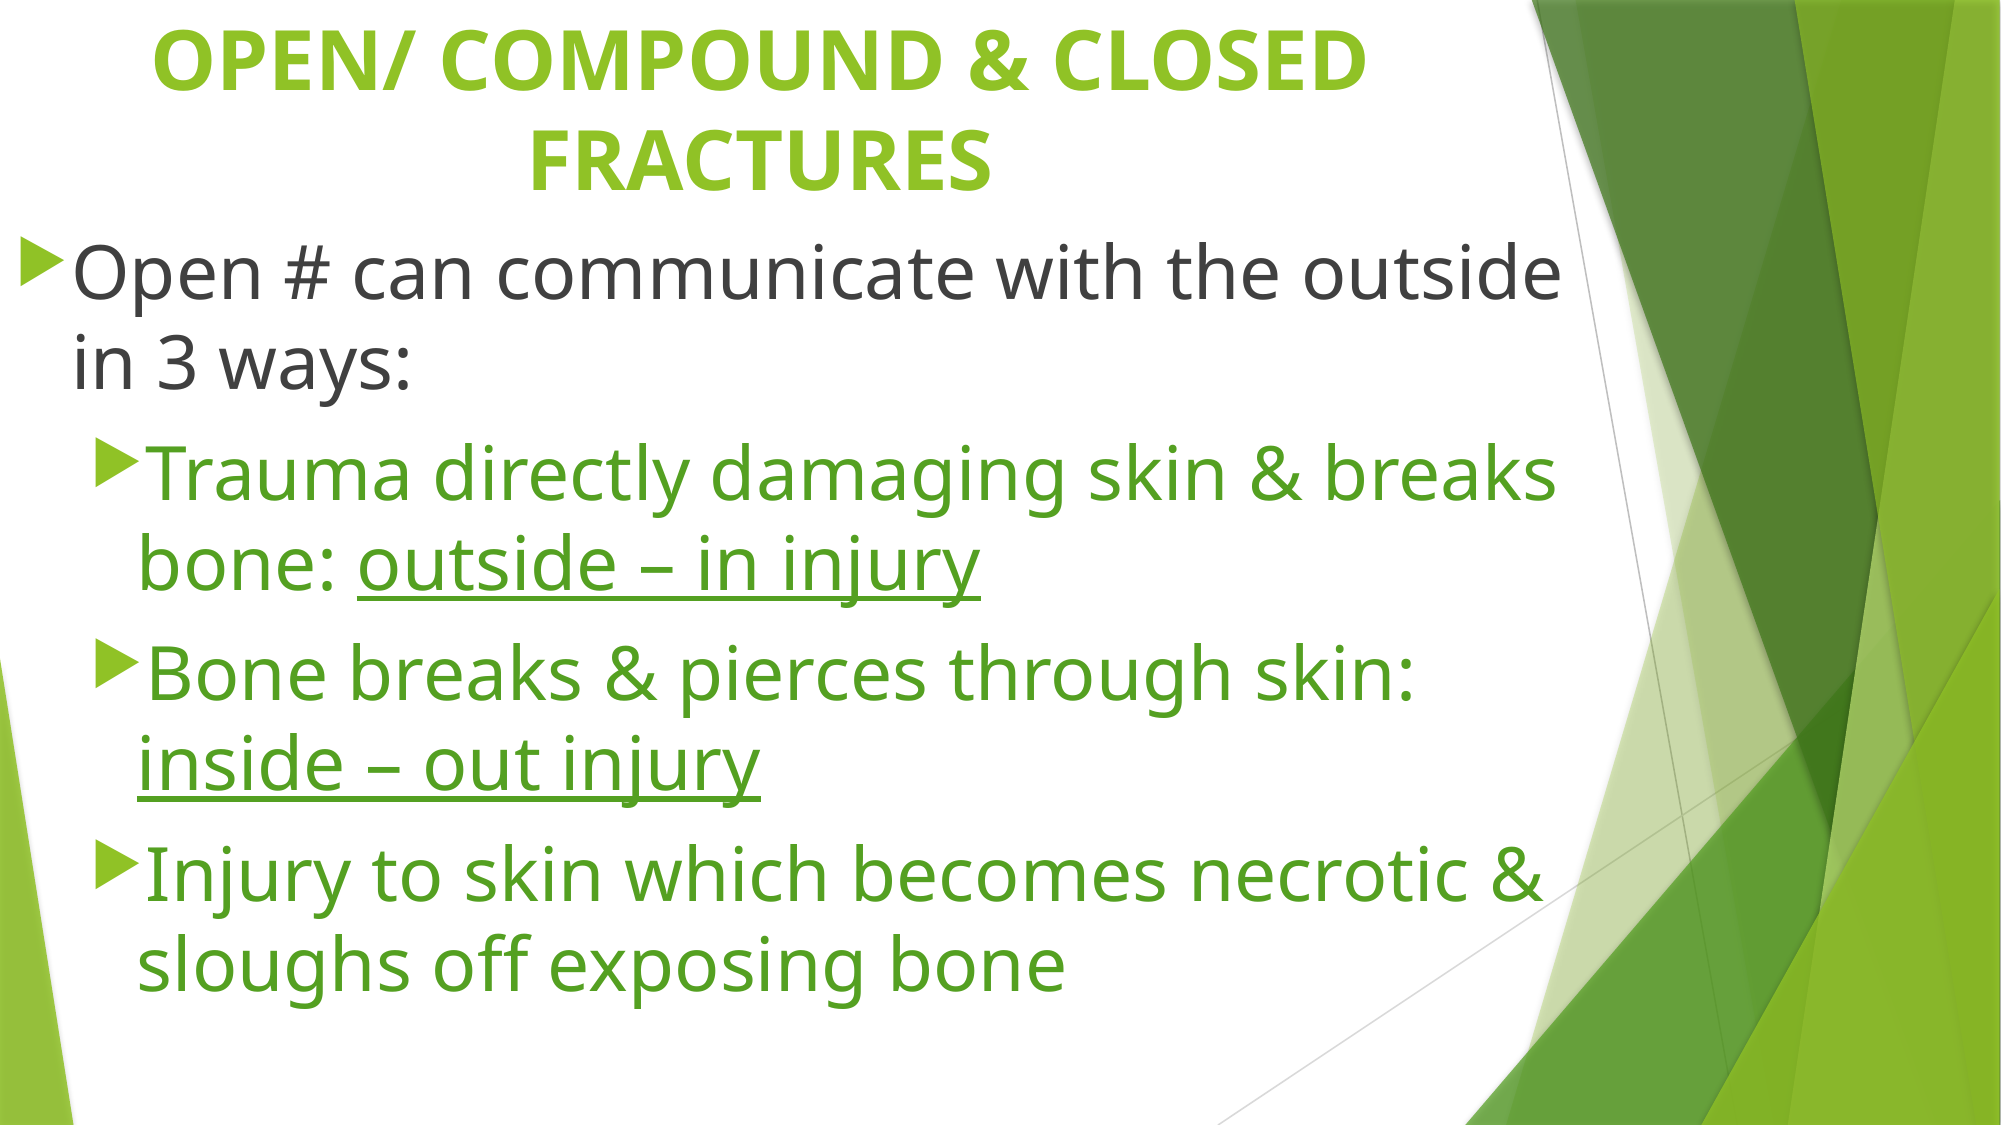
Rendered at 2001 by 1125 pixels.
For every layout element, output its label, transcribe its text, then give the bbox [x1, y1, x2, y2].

list Open # can communicate with the outside in 3 ways: Trauma directly damaging skin & breaks bone: outside – in injury Bone breaks & pierces through skin: inside – out injury Injury to skin which becomes necrotic & sloughs off exposing bone [0, 216, 1605, 1125]
title OPEN/ COMPOUND & CLOSED FRACTURES [0, 0, 1522, 216]
